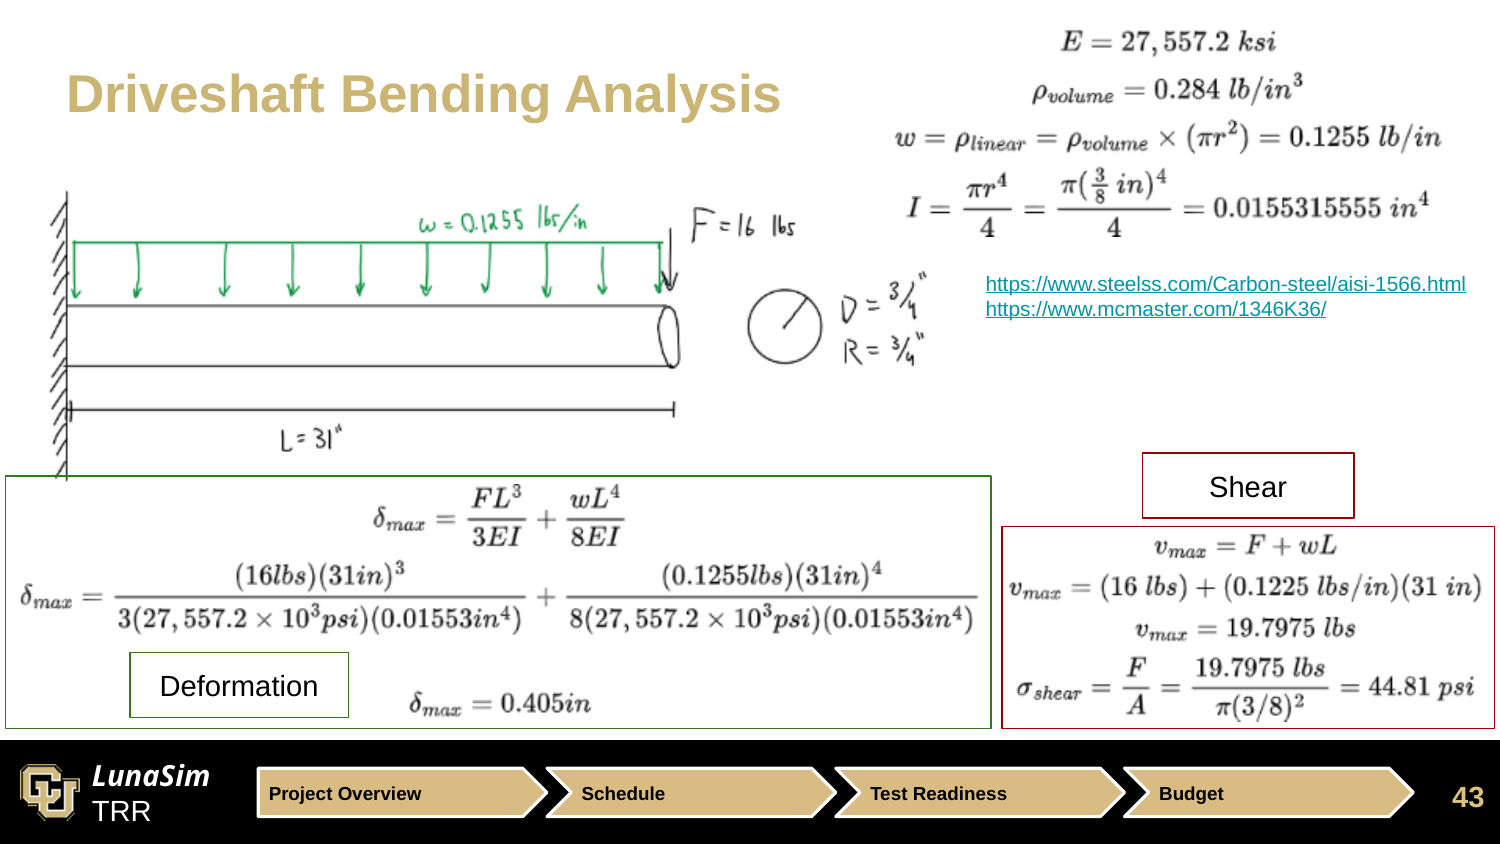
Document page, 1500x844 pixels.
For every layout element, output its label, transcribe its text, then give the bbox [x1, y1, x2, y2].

title Driveshaft Bending Analysis [51, 44, 889, 125]
text_box Shear [1142, 452, 1354, 518]
picture [5, 29, 1442, 729]
picture [1002, 526, 1494, 729]
text_box https://www.steelss.com/Carbon-steel/aisi-1566.html https://www.mcmaster.com/1346K36/ [970, 255, 1500, 336]
picture [20, 764, 80, 821]
slide_number 43 [1436, 762, 1500, 829]
